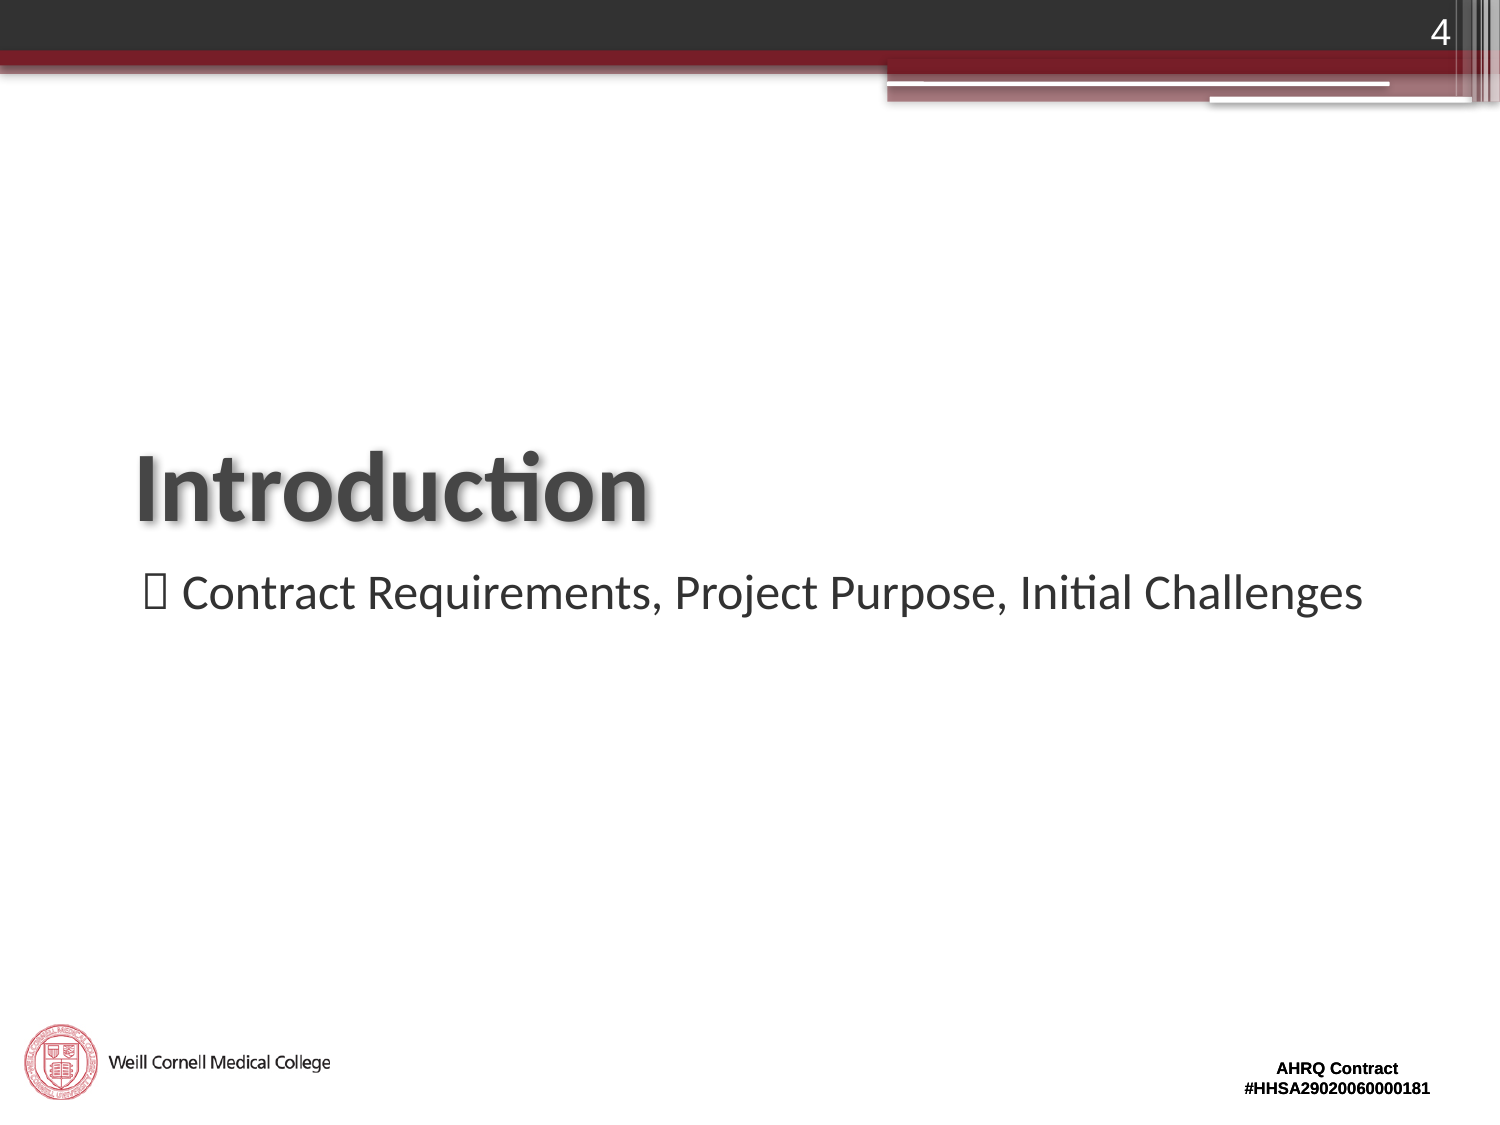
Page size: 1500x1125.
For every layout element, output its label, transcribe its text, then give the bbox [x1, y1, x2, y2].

list  Contract Requirements, Project Purpose, Initial Challenges [118, 552, 1394, 800]
title Introduction [118, 324, 1394, 549]
picture [24, 1024, 330, 1100]
slide_number 4 [1341, 0, 1466, 61]
